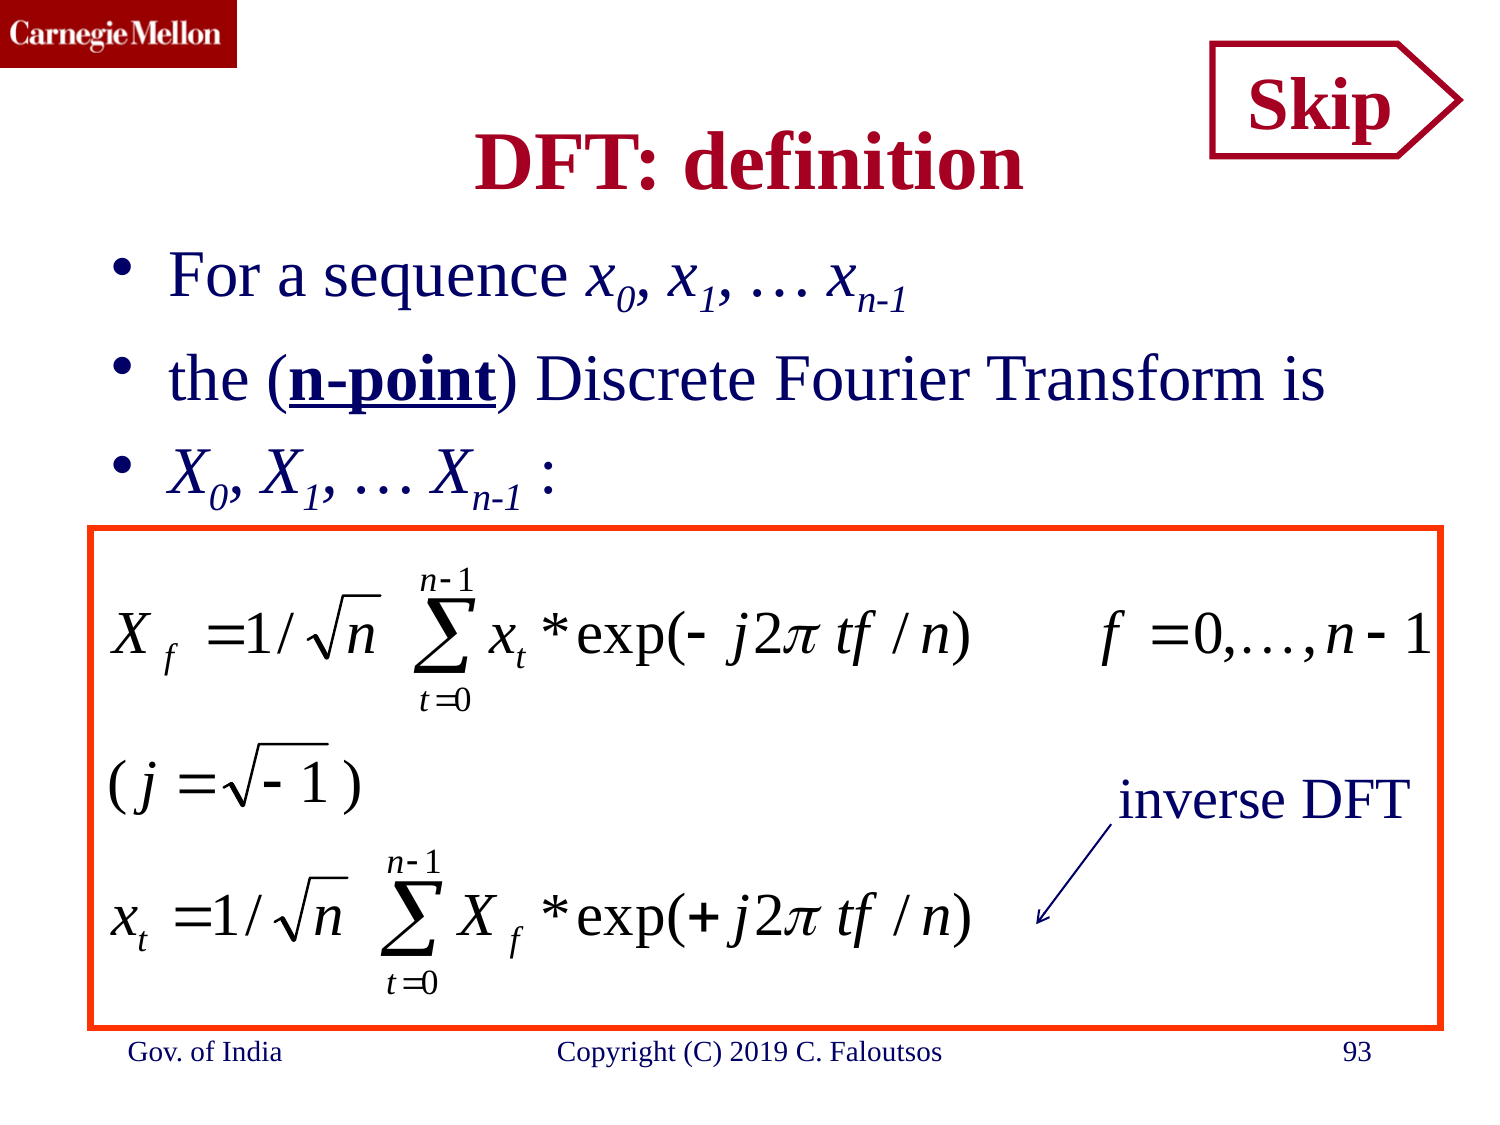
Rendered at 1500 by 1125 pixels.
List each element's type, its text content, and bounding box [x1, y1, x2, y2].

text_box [90, 527, 1441, 1029]
slide_number 93 [1074, 1038, 1388, 1101]
title DFT: definition [112, 99, 1388, 213]
slide_number Gov. of India [112, 1038, 426, 1101]
list For a sequence x0, x1, … xn-1 the (n-point) Discrete Fourier Transform is X0, X1, … Xn-1 : [96, 221, 1373, 525]
picture [0, 0, 237, 68]
footer Copyright (C) 2019 C. Faloutsos [512, 1038, 988, 1101]
text_box Skip [1212, 43, 1460, 157]
